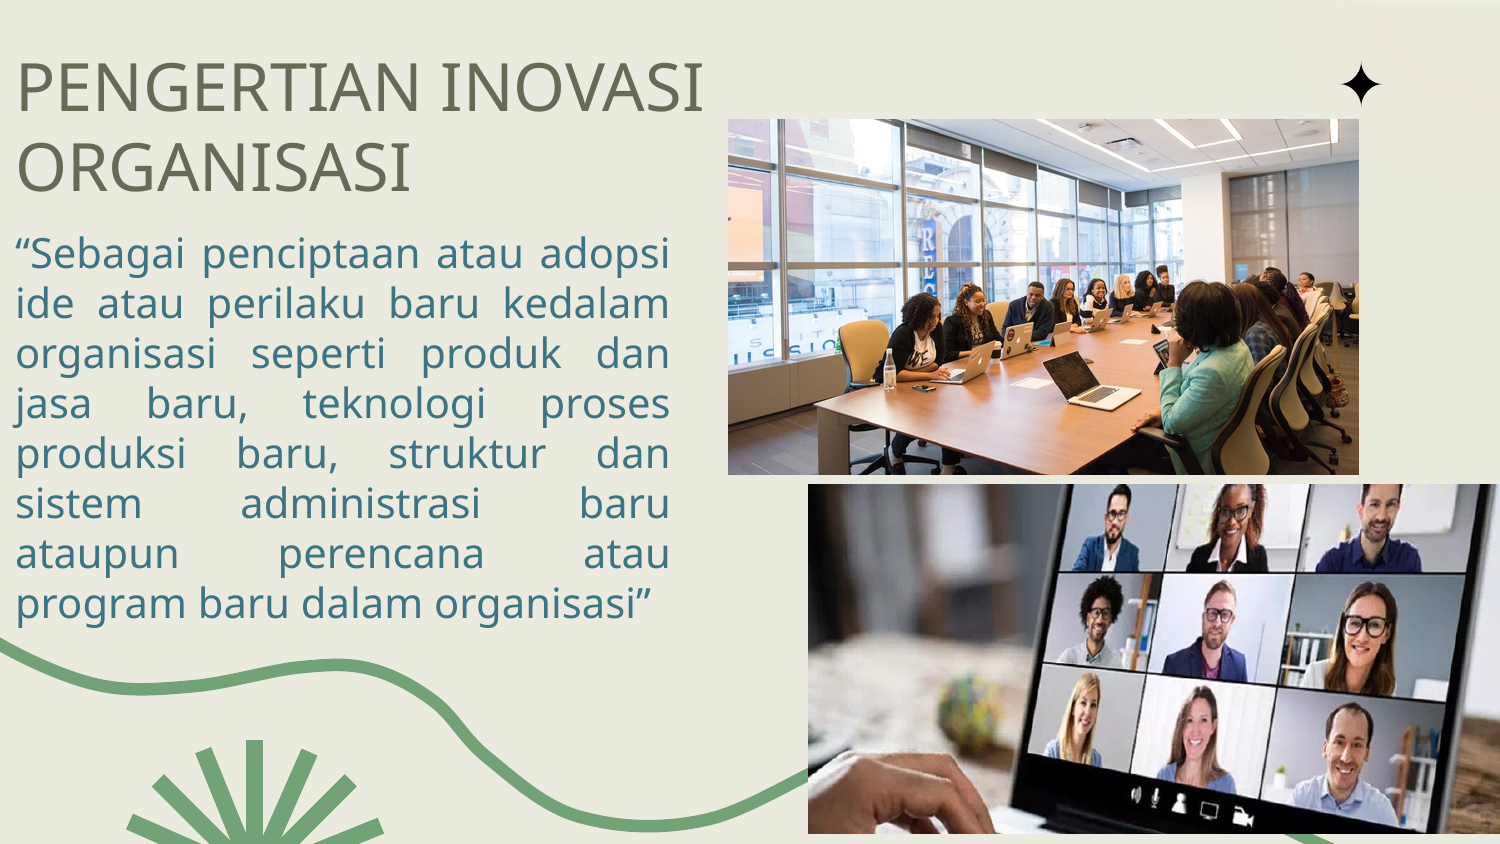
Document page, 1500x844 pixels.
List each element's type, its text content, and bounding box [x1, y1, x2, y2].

picture [807, 484, 1500, 835]
title PENGERTIAN INOVASI ORGANISASI [0, 29, 905, 141]
picture [728, 119, 1360, 475]
list “Sebagai penciptaan atau adopsi ide atau perilaku baru kedalam organisasi seperti produk dan jasa baru, teknologi proses produksi baru, struktur dan sistem administrasi baru ataupun perencana atau program baru dalam organisasi” [0, 212, 686, 585]
